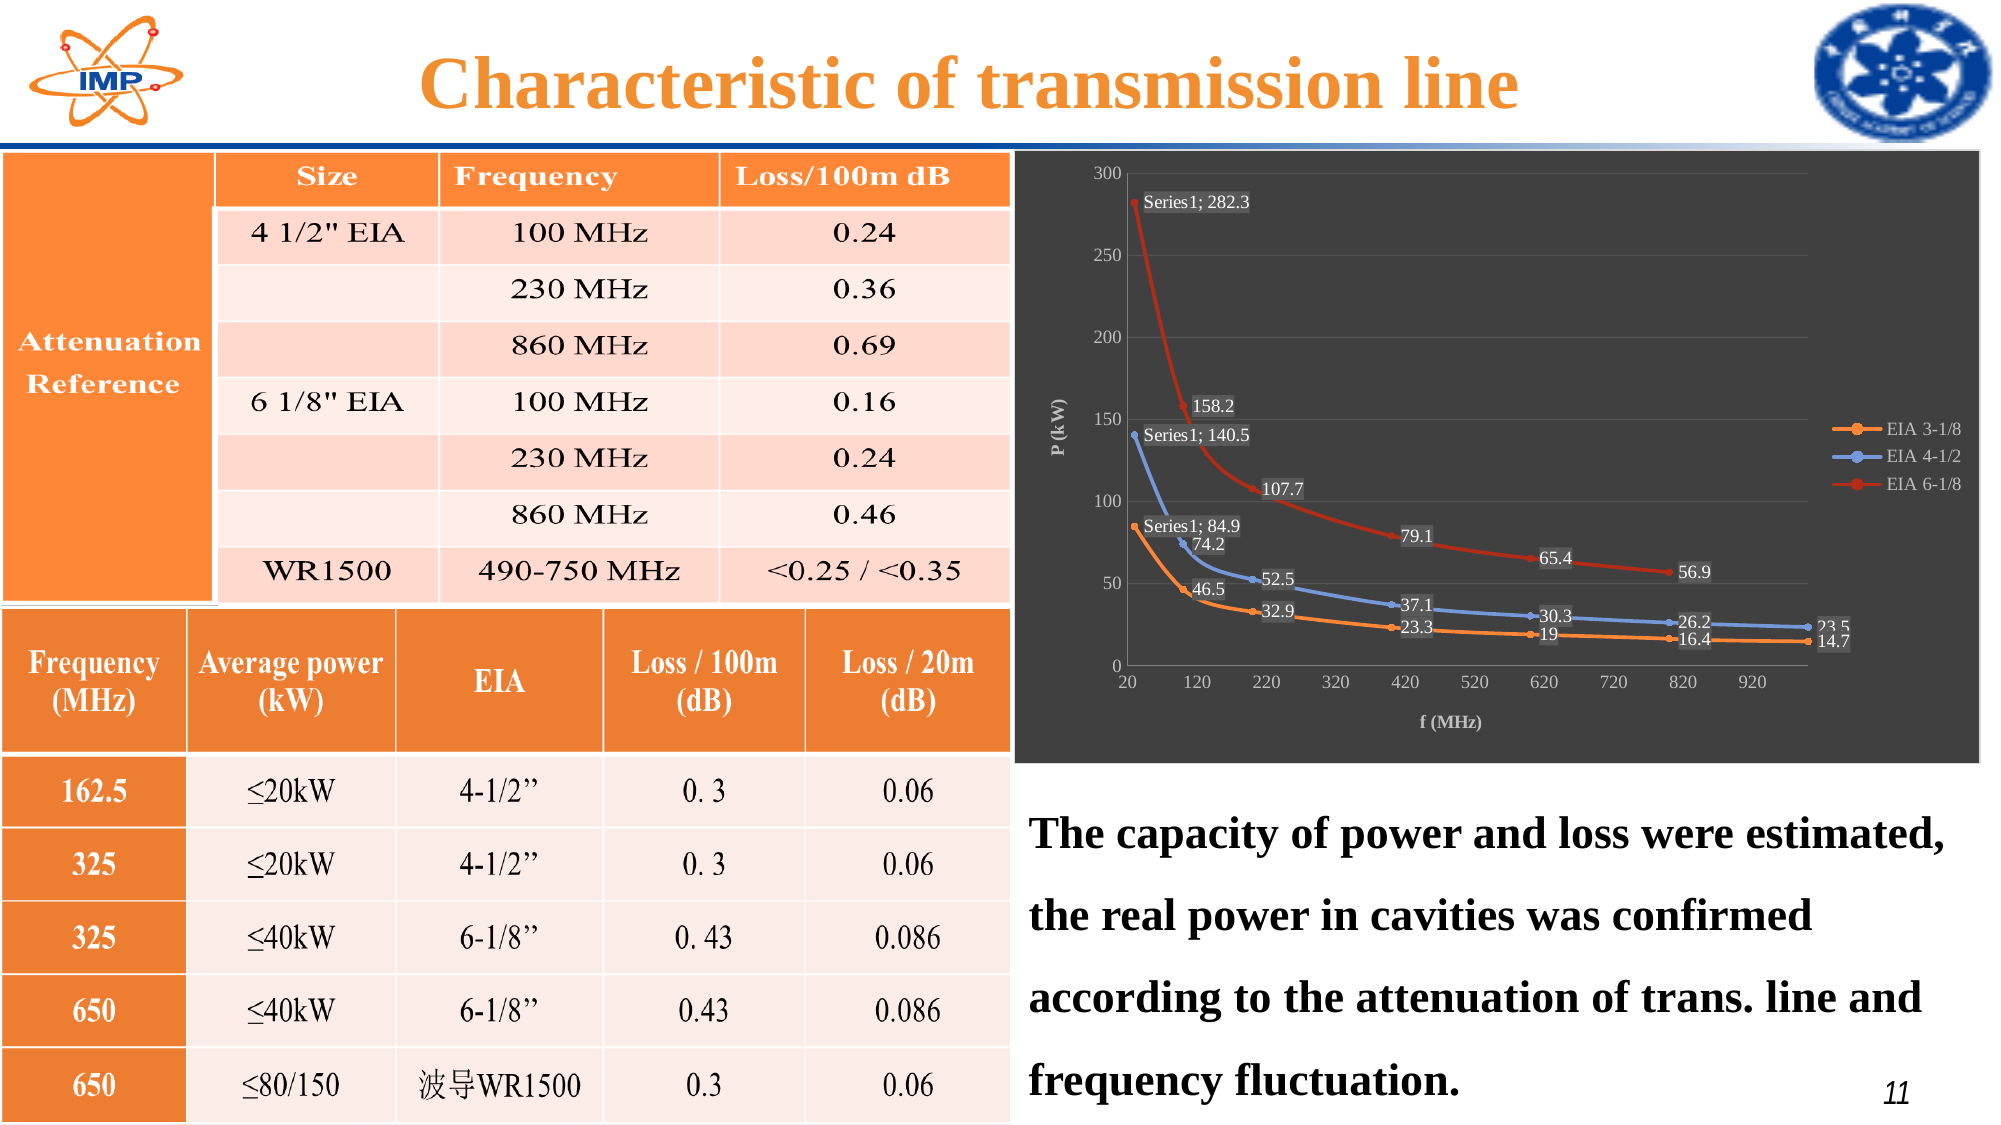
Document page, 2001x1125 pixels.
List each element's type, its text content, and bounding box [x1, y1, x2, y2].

title Characteristic of transmission line [228, 19, 1712, 138]
picture [1814, 0, 1999, 143]
picture [0, 148, 1015, 1125]
text_box The capacity of power and loss were estimated, the real power in cavities was confirmed according to the attenuation of trans. line and frequency fluctuation. [1020, 767, 2000, 1112]
chart [1013, 148, 1982, 765]
